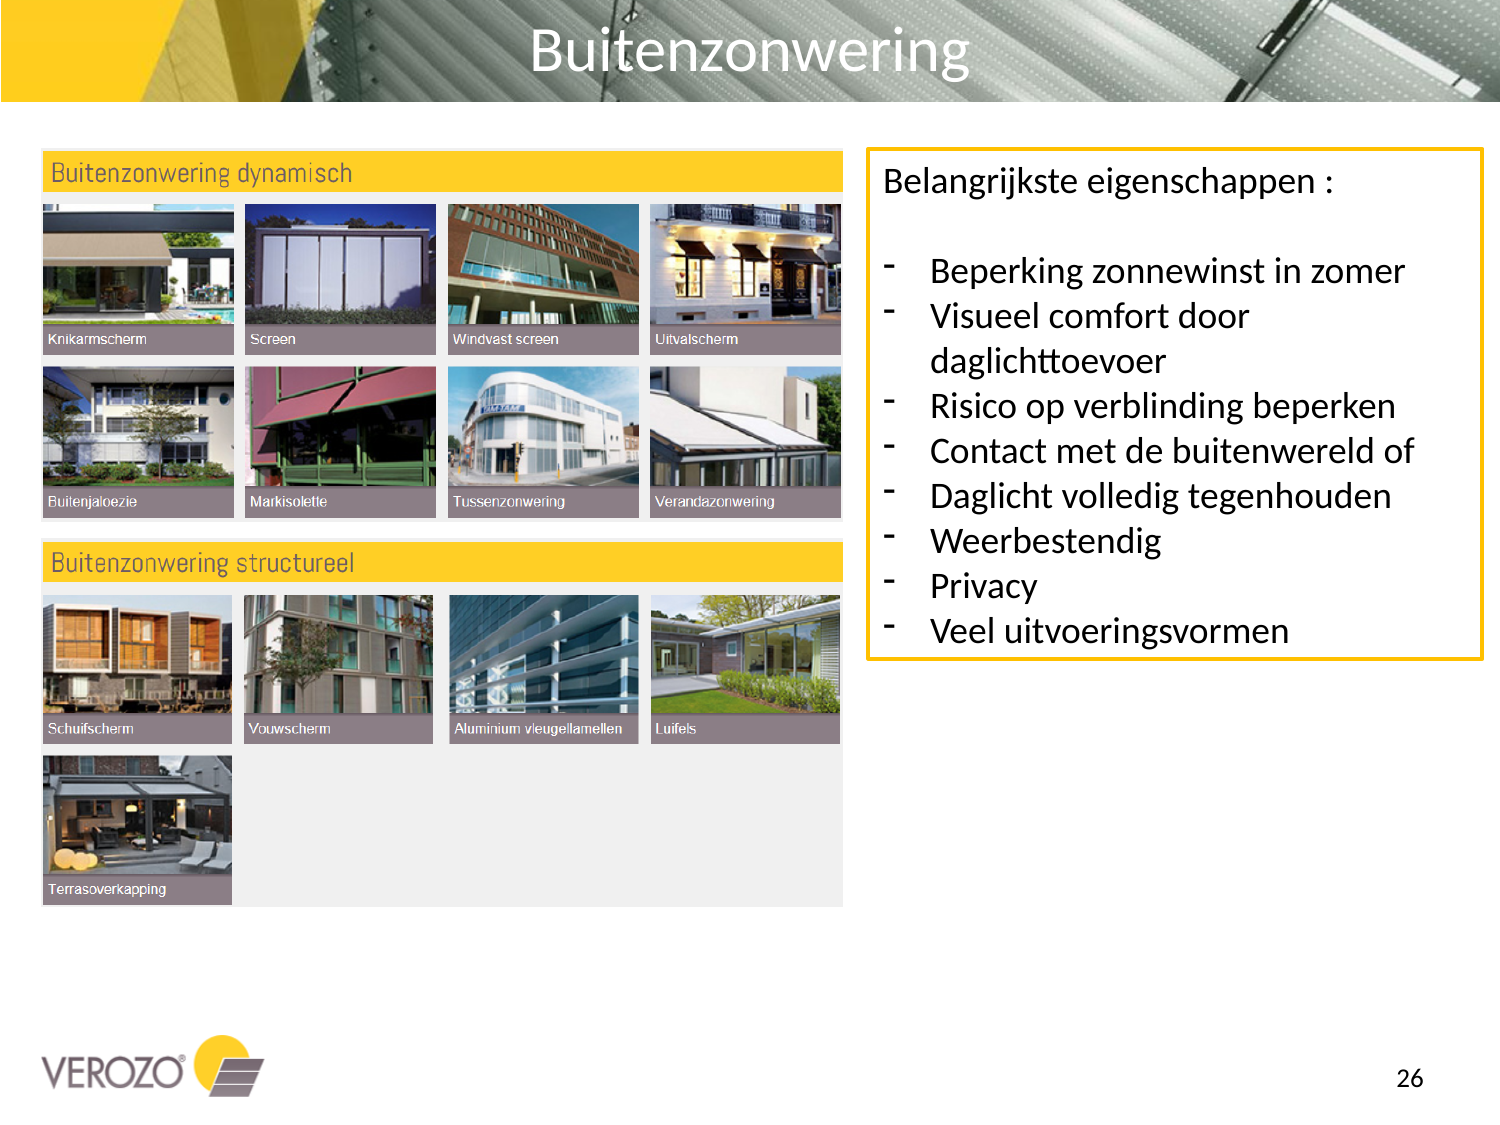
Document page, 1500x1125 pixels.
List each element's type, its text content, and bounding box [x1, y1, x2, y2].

text_box 26 [1396, 1060, 1439, 1105]
picture [41, 538, 844, 907]
text_box Belangrijkste eigenschappen : Beperking zonnewinst in zomer Visueel comfort door daglichttoevoer Risico op verblinding beperken Contact met de buitenwereld of Daglicht volledig tegenhouden Weerbestendig Privacy Veel uitvoeringsvormen [868, 148, 1483, 659]
picture [41, 148, 844, 522]
picture [0, 0, 1500, 103]
picture [40, 1034, 266, 1100]
